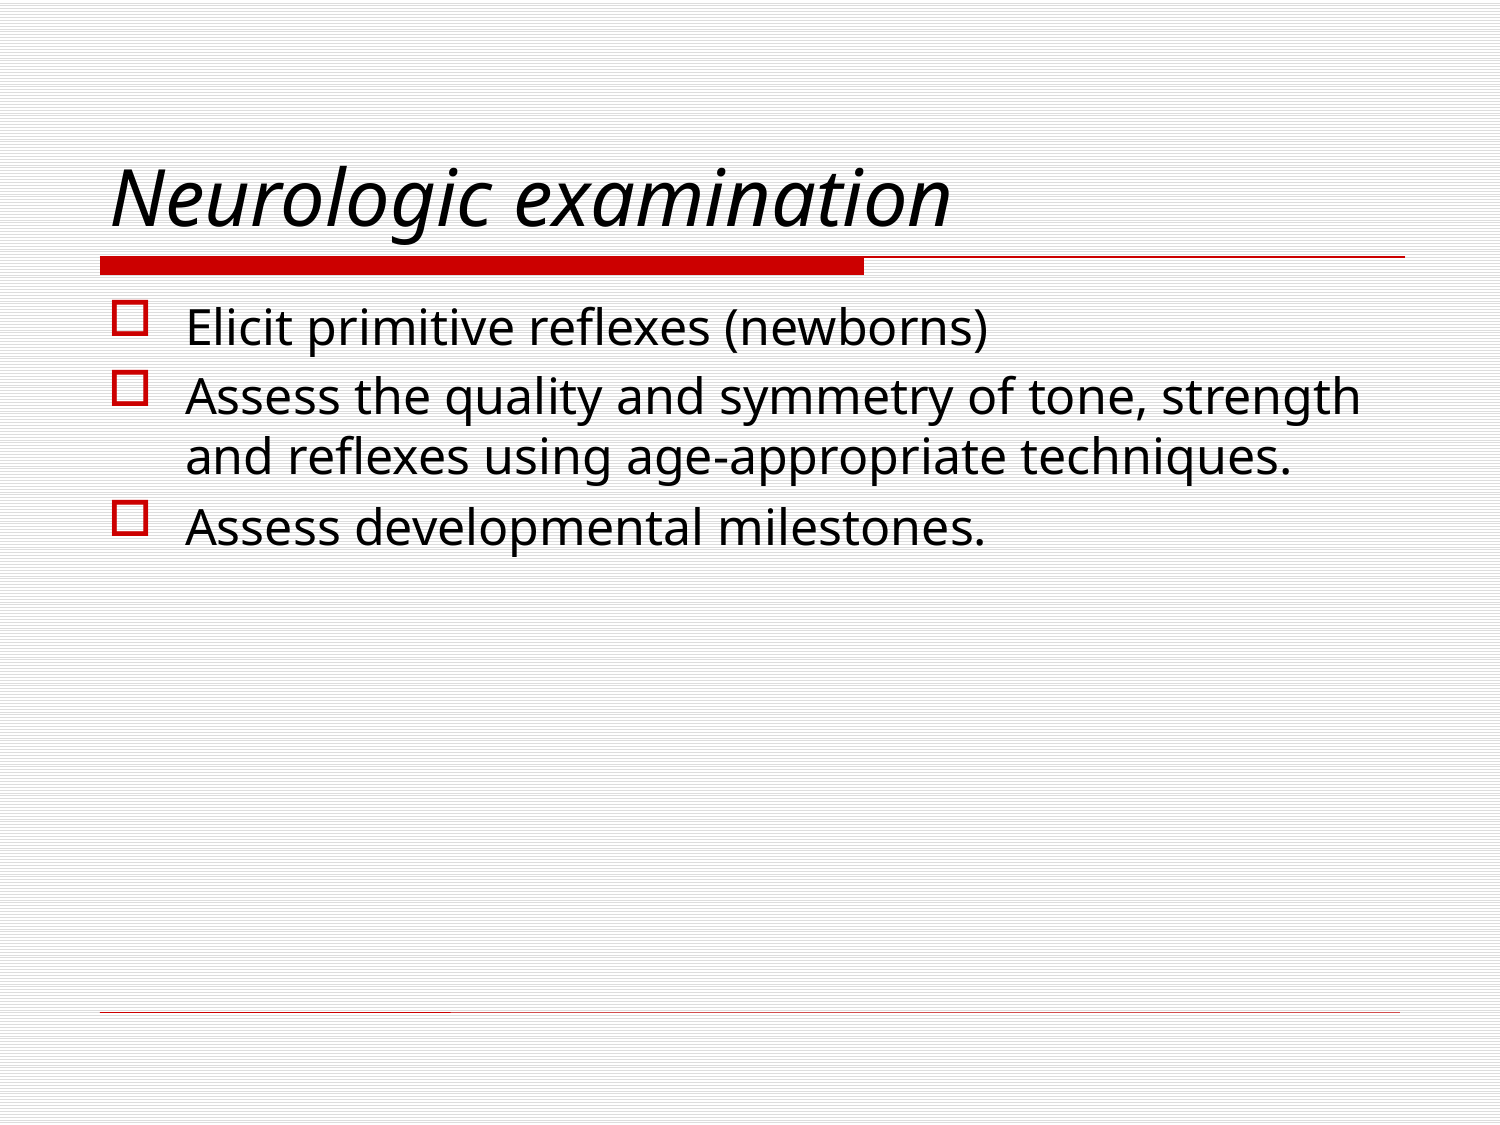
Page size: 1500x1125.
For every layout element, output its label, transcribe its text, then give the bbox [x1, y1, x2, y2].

title Neurologic examination [93, 49, 1407, 250]
list Elicit primitive reflexes (newborns) Assess the quality and symmetry of tone, strength and reflexes using age-appropriate techniques. Assess developmental milestones. [92, 287, 1406, 988]
